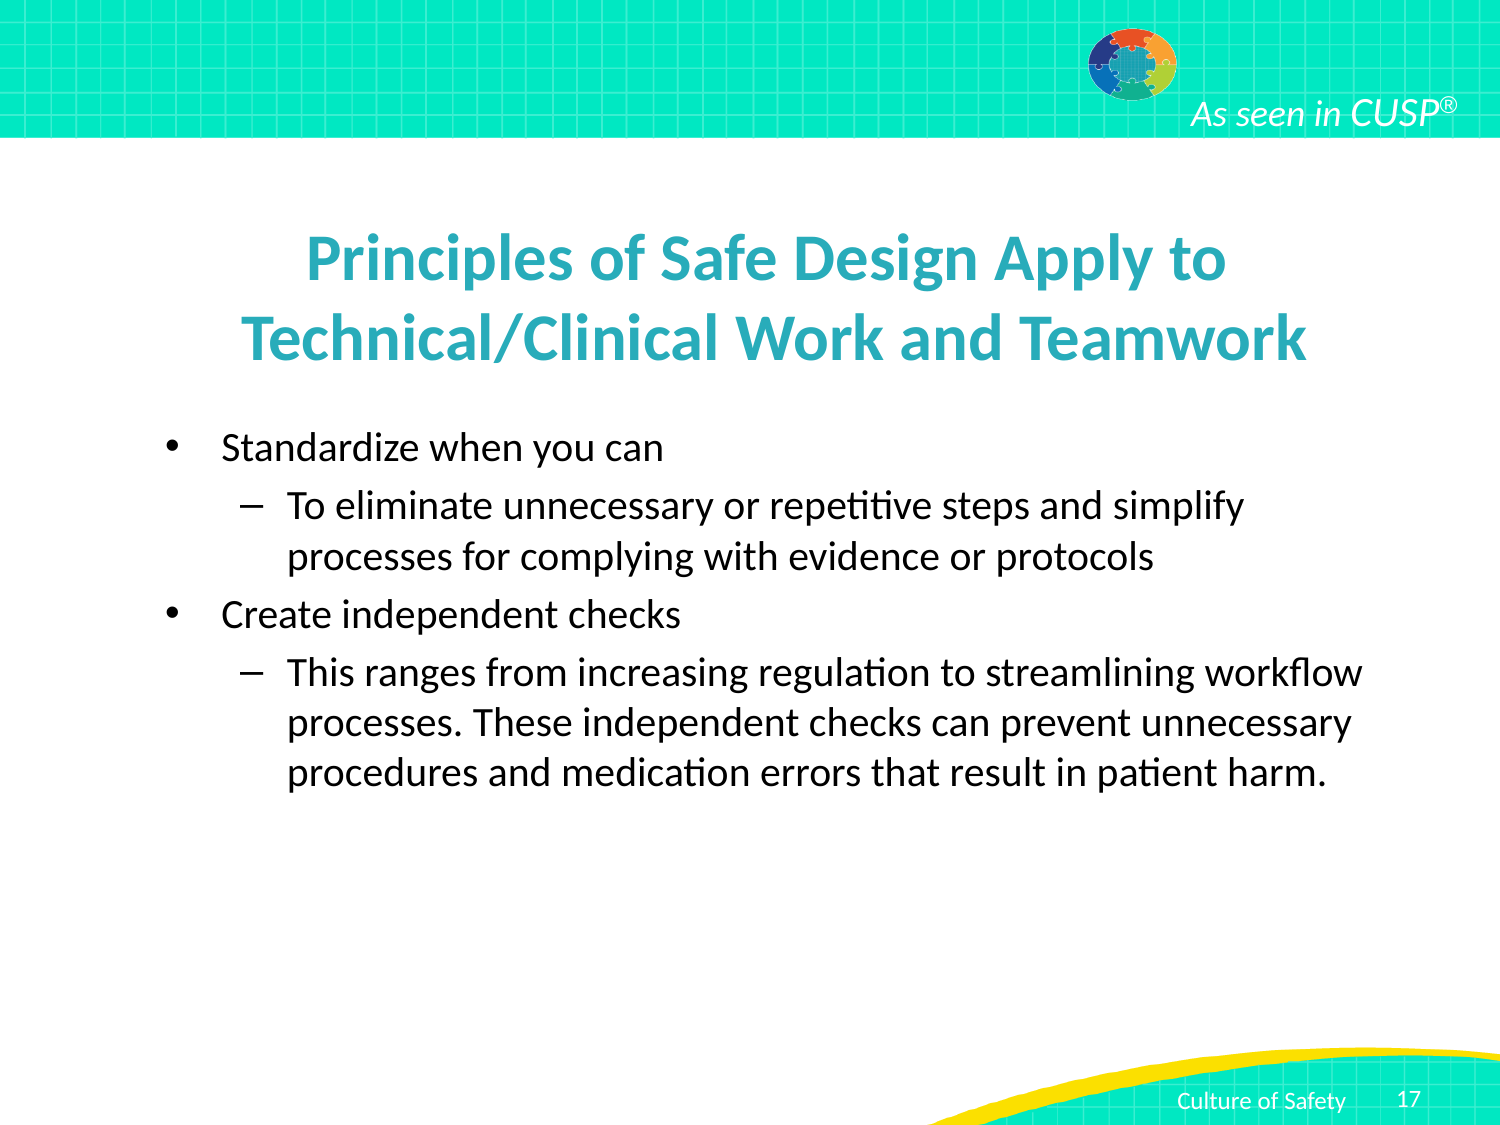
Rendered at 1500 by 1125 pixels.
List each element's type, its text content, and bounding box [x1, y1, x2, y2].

slide_number 17 [1321, 1071, 1497, 1125]
title Principles of Safe Design Apply to Technical/Clinical Work and Teamwork [150, 212, 1400, 375]
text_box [1087, 24, 1479, 143]
list Standardize when you can To eliminate unnecessary or repetitive steps and simplify processes for complying with evidence or protocols Create independent checks This ranges from increasing regulation to streamlining workflow processes. These independent checks can prevent unnecessary procedures and medication errors that result in patient harm. [150, 412, 1416, 1028]
picture [0, 0, 1500, 1125]
